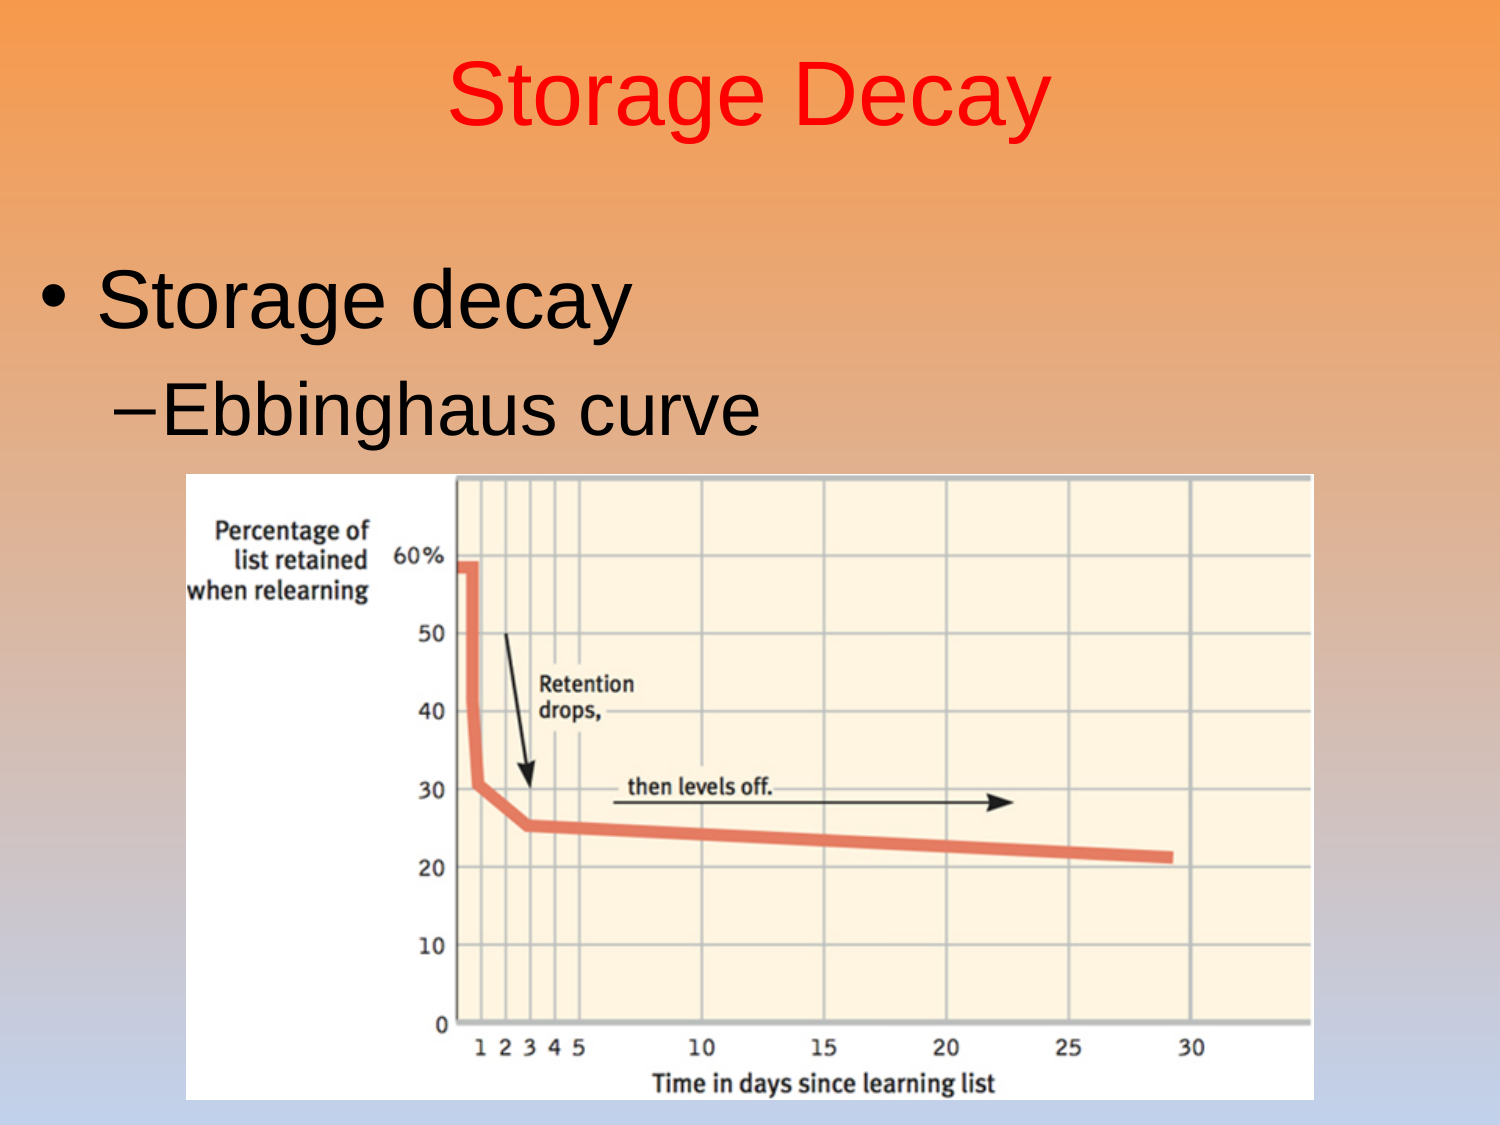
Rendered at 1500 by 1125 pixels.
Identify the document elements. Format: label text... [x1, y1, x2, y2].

list Storage decay Ebbinghaus curve [24, 237, 1376, 981]
title Storage Decay [0, 44, 1500, 233]
picture [186, 474, 1314, 1101]
